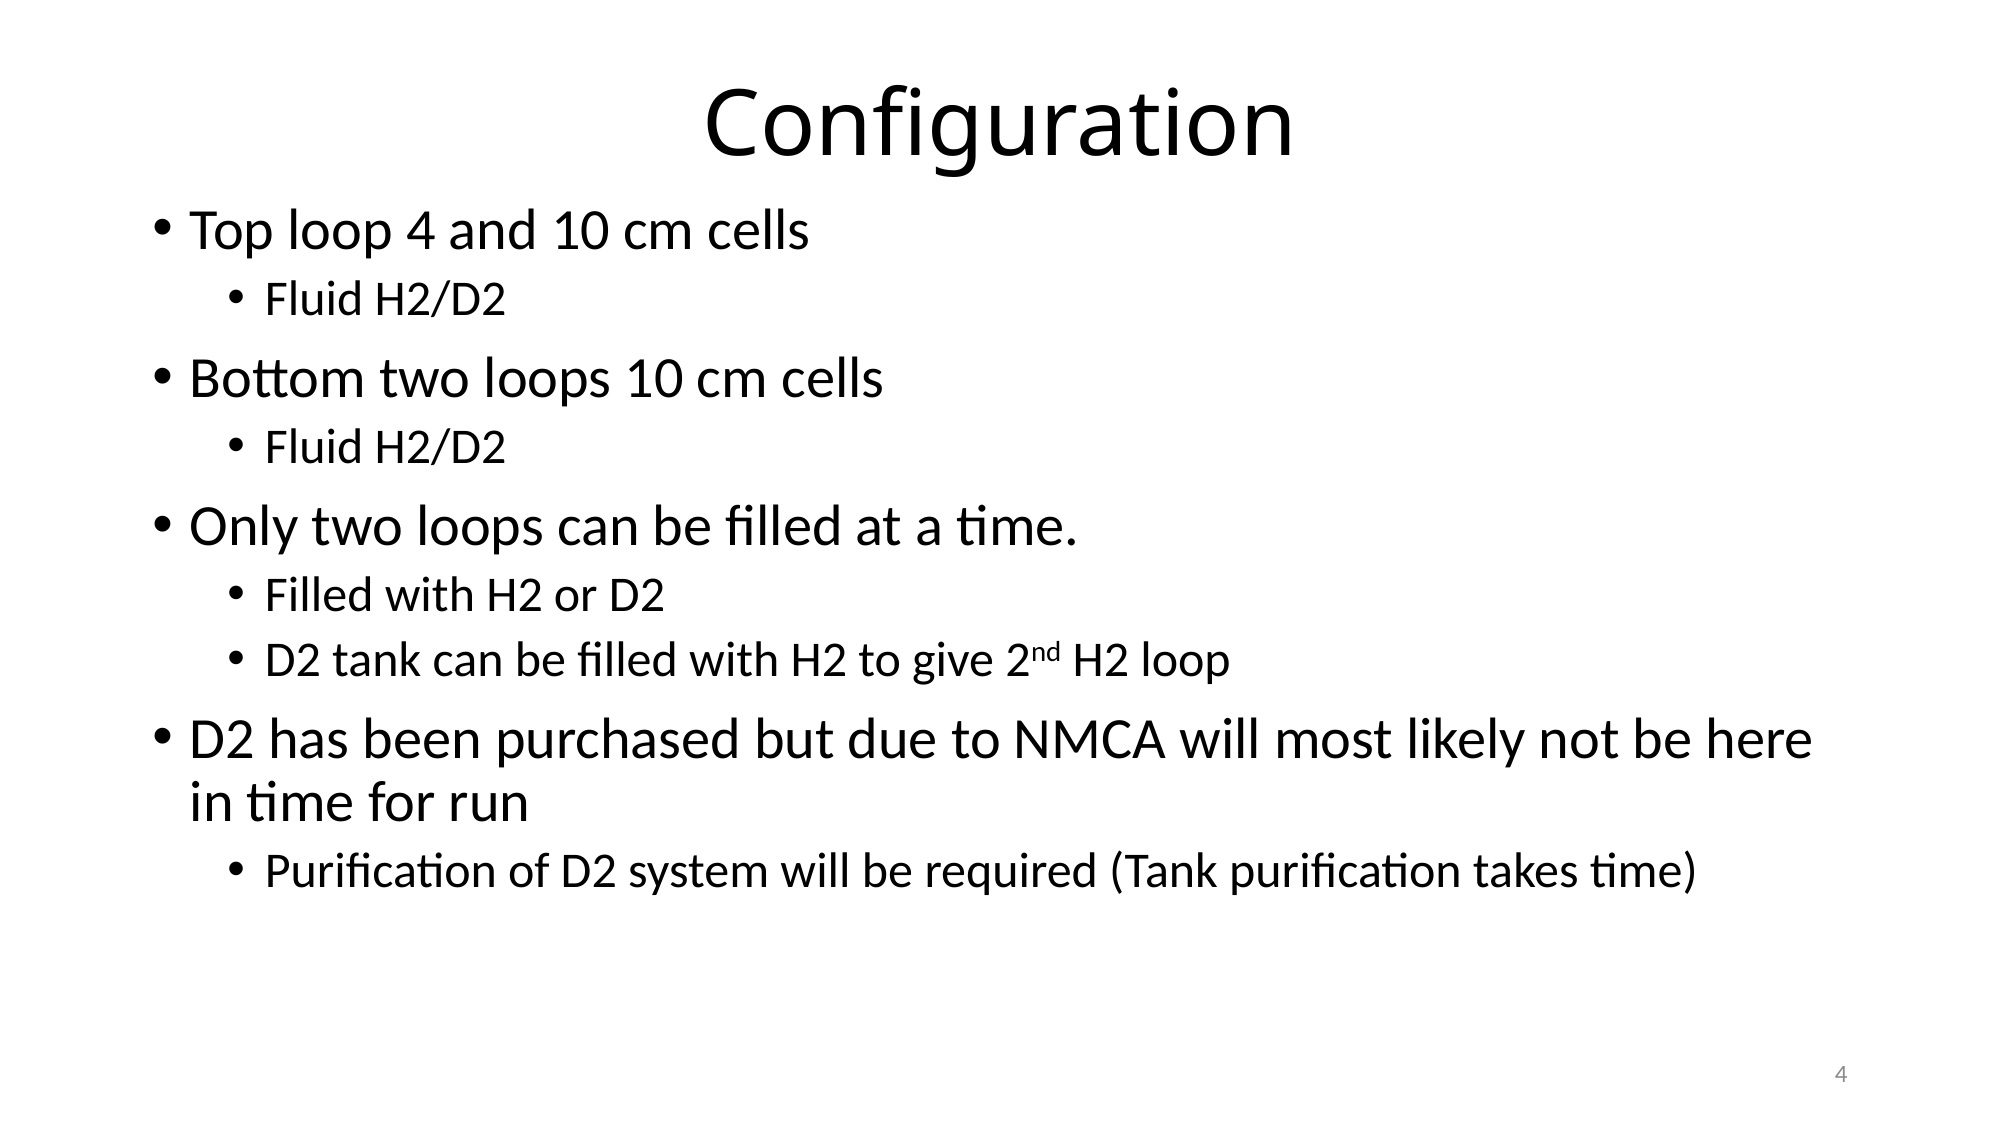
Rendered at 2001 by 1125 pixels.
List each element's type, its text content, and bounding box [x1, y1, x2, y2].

slide_number 4 [1412, 1042, 1863, 1103]
title Configuration [137, 59, 1863, 191]
list Top loop 4 and 10 cm cells Fluid H2/D2 Bottom two loops 10 cm cells Fluid H2/D2 Only two loops can be filled at a time. Filled with H2 or D2 D2 tank can be filled with H2 to give 2nd H2 loop D2 has been purchased but due to NMCA will most likely not be here in time for run Purification of D2 system will be required (Tank purification takes time) [137, 191, 1863, 1014]
